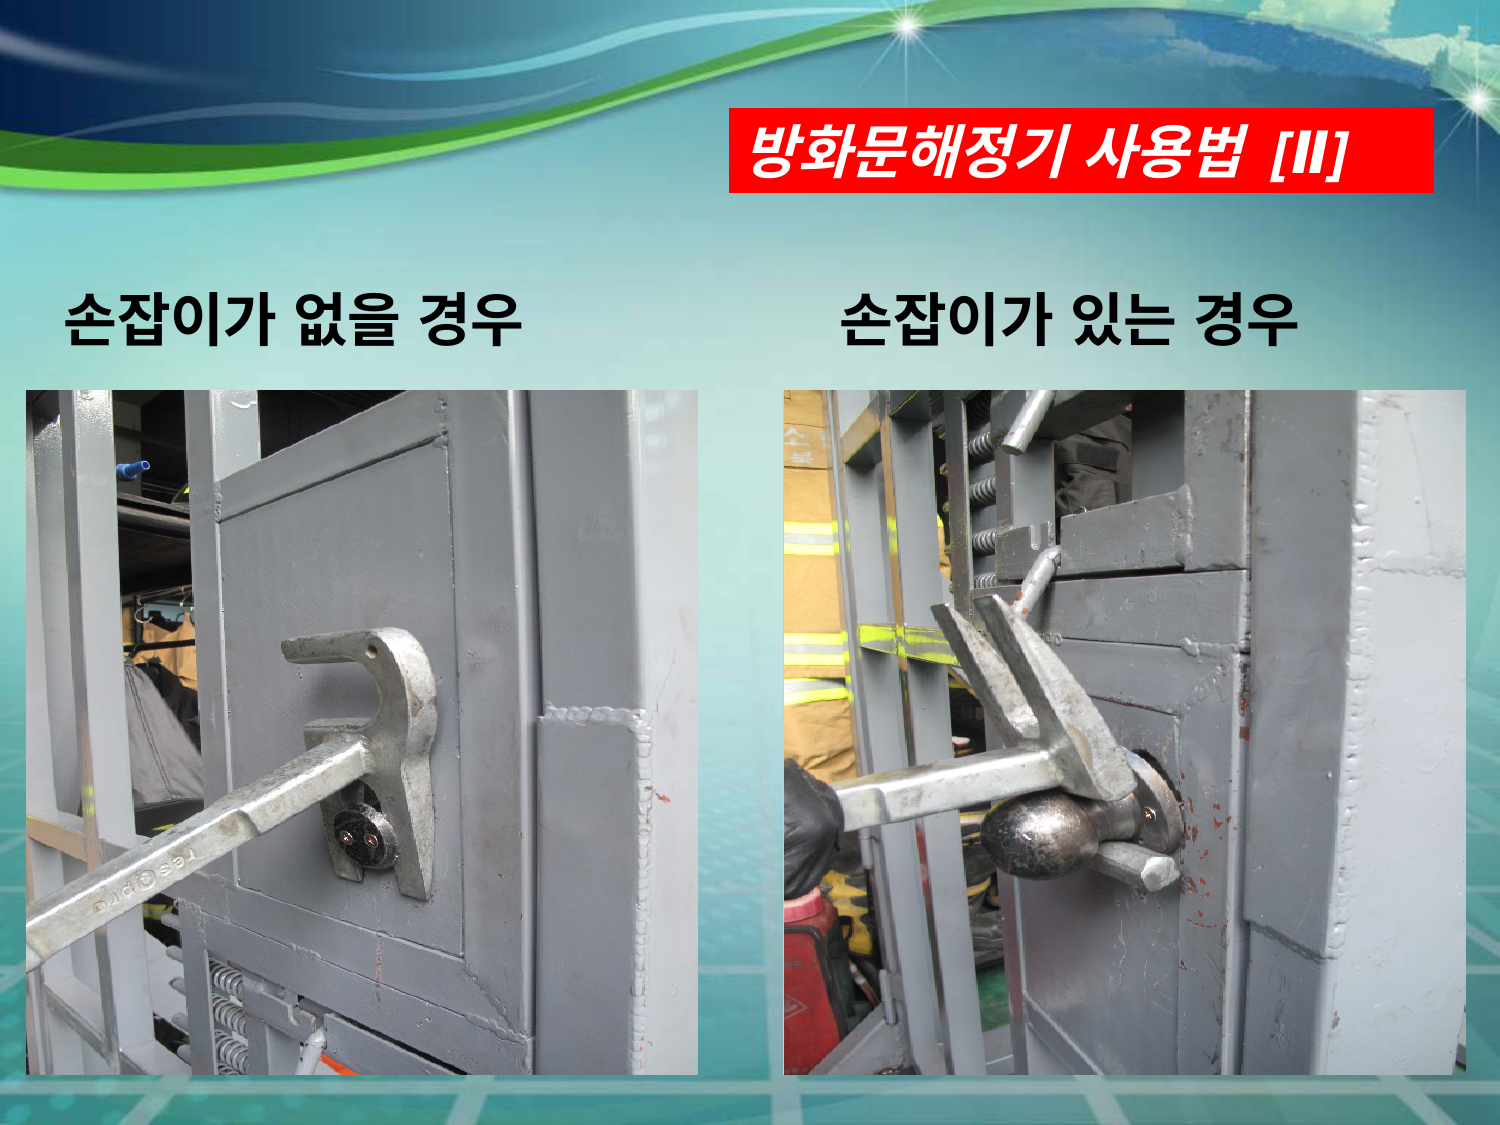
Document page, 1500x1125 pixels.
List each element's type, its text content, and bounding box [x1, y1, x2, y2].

text_box 손잡이가 없을 경우 [48, 275, 672, 361]
text_box 손잡이가 있는 경우 [825, 275, 1375, 361]
picture [0, 0, 1500, 1125]
text_box 방화문해정기 사용법 [Ⅱ] [729, 108, 1434, 193]
